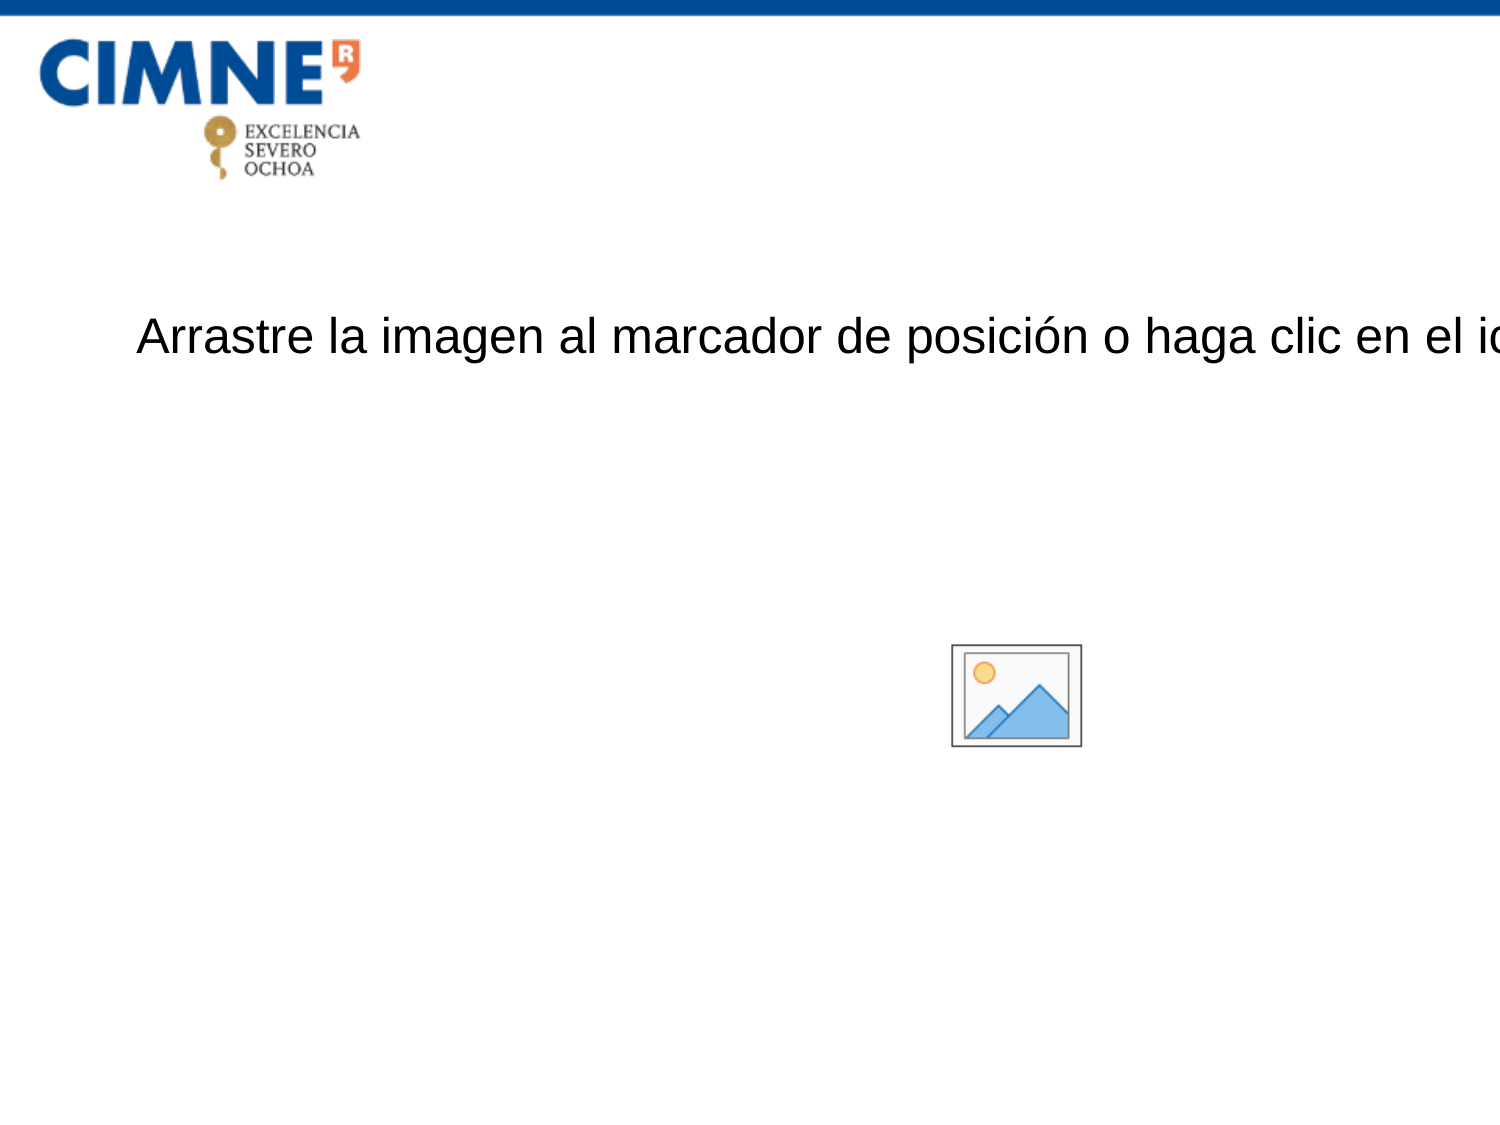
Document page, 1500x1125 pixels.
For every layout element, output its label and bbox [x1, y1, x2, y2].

picture [637, 296, 1397, 1097]
picture [0, 0, 1500, 203]
